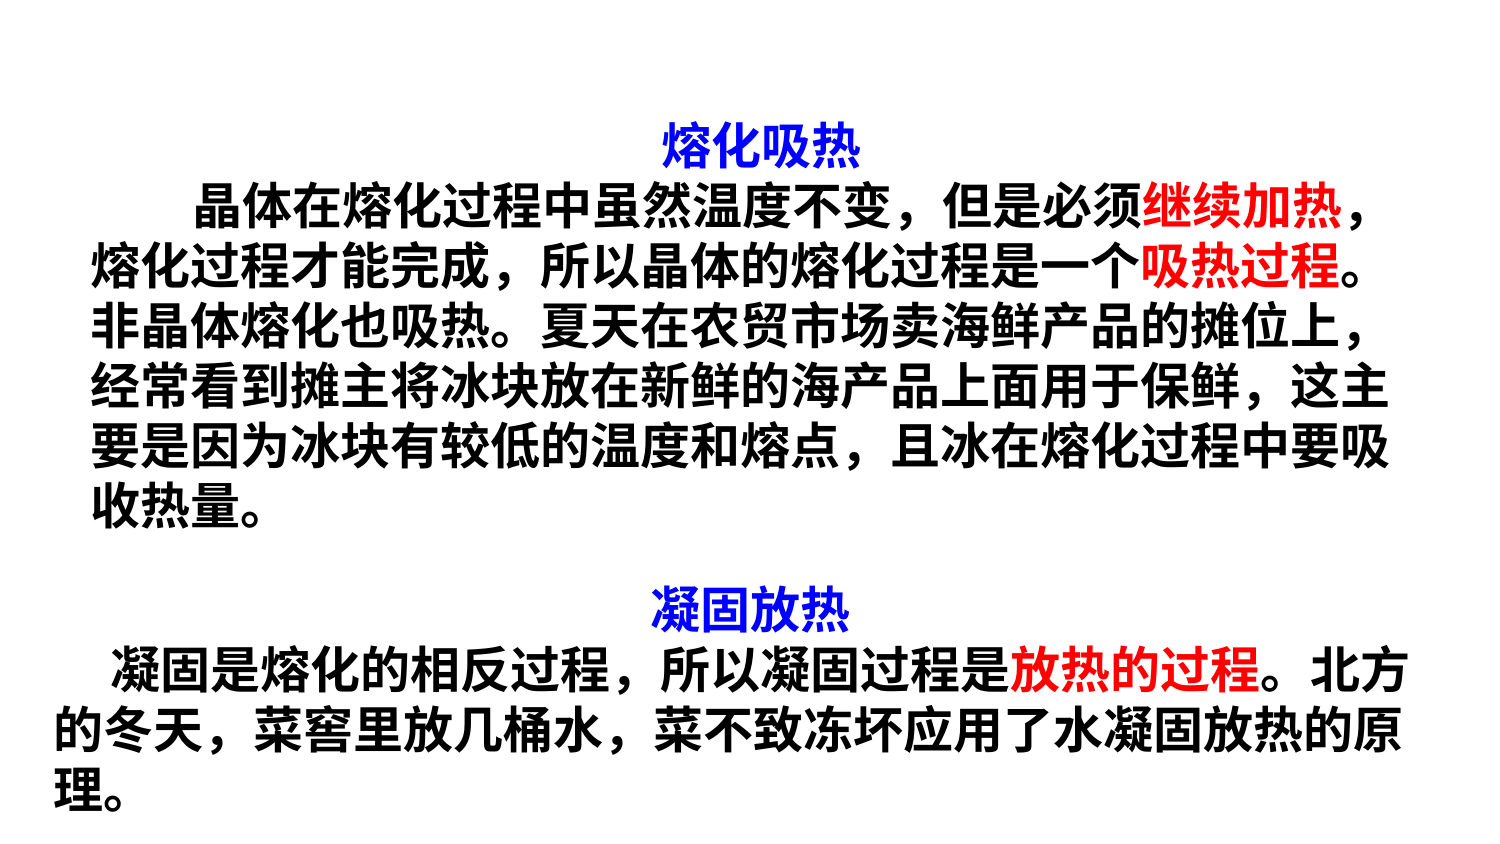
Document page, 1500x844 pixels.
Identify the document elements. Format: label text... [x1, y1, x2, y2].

text_box 熔化吸热 晶体在熔化过程中虽然温度不变，但是必须继续加热，熔化过程才能完成，所以晶体的熔化过程是一个吸热过程。非晶体熔化也吸热。夏天在农贸市场卖海鲜产品的摊位上，经常看到摊主将冰块放在新鲜的海产品上面用于保鲜，这主要是因为冰块有较低的温度和熔点，且冰在熔化过程中要吸收热量。 [78, 108, 1444, 540]
text_box 凝固放热 凝固是熔化的相反过程，所以凝固过程是放热的过程。北方的冬天，菜窖里放几桶水，菜不致冻坏应用了水凝固放热的原理。 [42, 572, 1458, 824]
